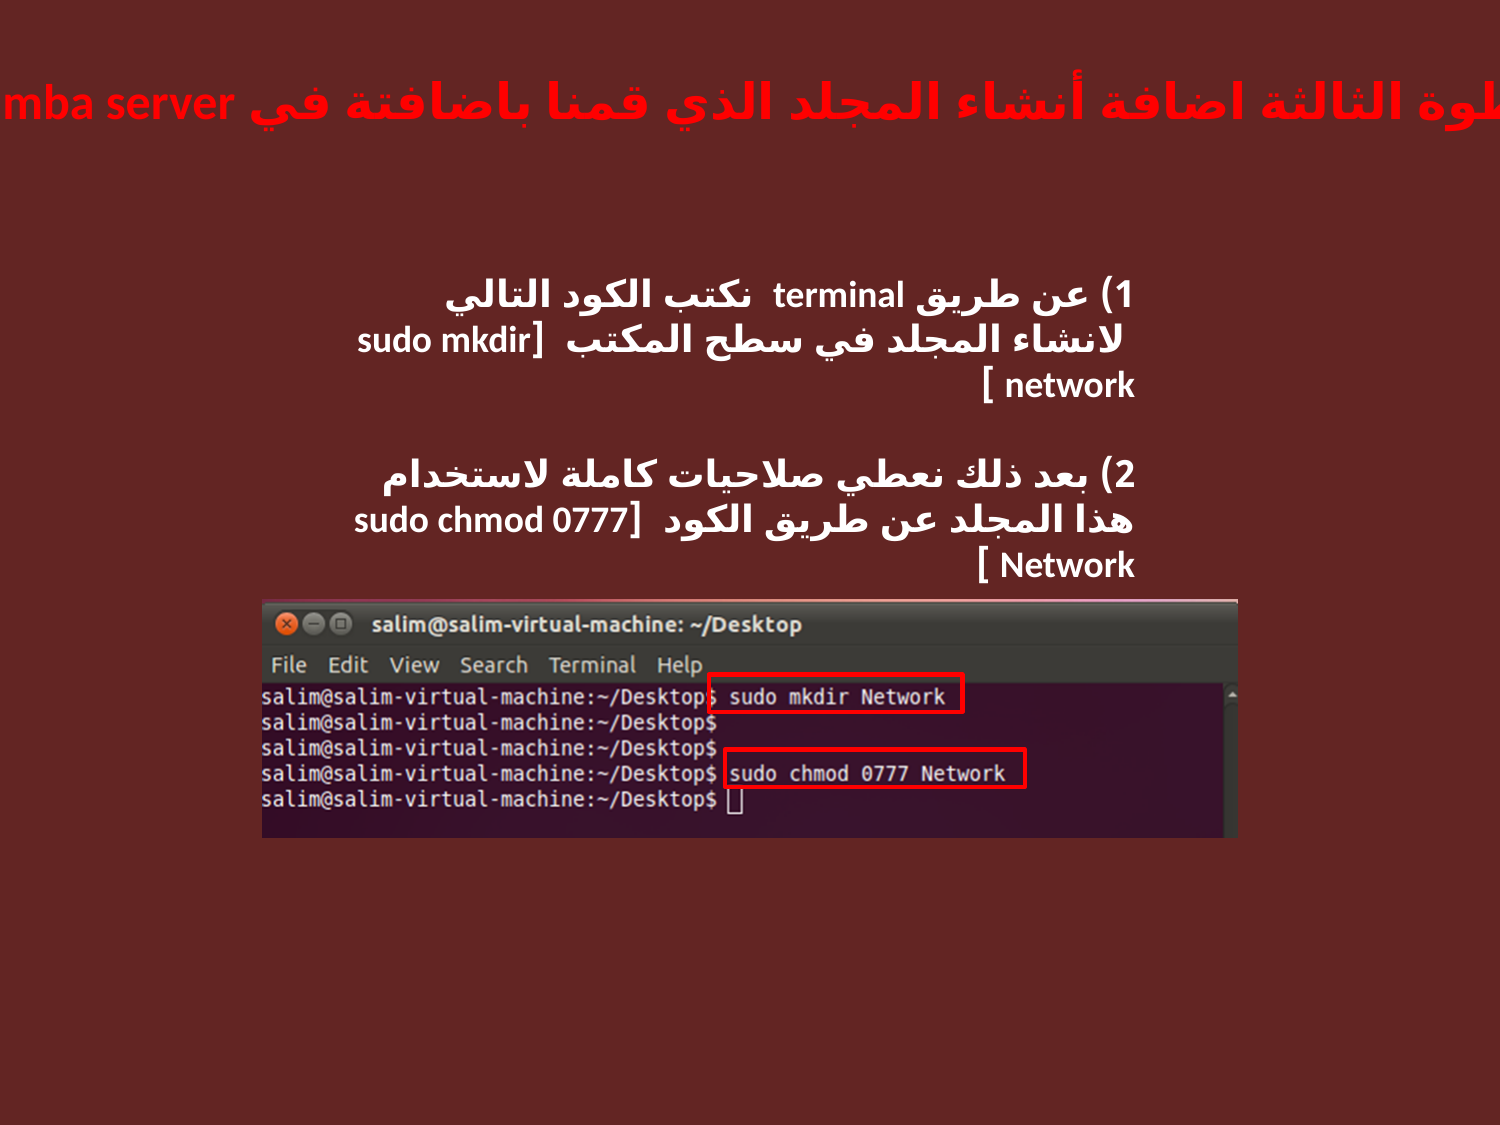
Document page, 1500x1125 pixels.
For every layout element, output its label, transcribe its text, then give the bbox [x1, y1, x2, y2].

text_box 1) عن طريق terminal نكتب الكود التالي لانشاء المجلد في سطح المكتب [sudo mkdir network ] 2) بعد ذلك نعطي صلاحيات كاملة لاستخدام هذا المجلد عن طريق الكود [sudo chmod 0777 Network ] [300, 262, 1150, 593]
picture [262, 599, 1238, 838]
text_box الخطوة الثالثة اضافة أنشاء المجلد الذي قمنا باضافتة في samba server : [0, 62, 1500, 138]
